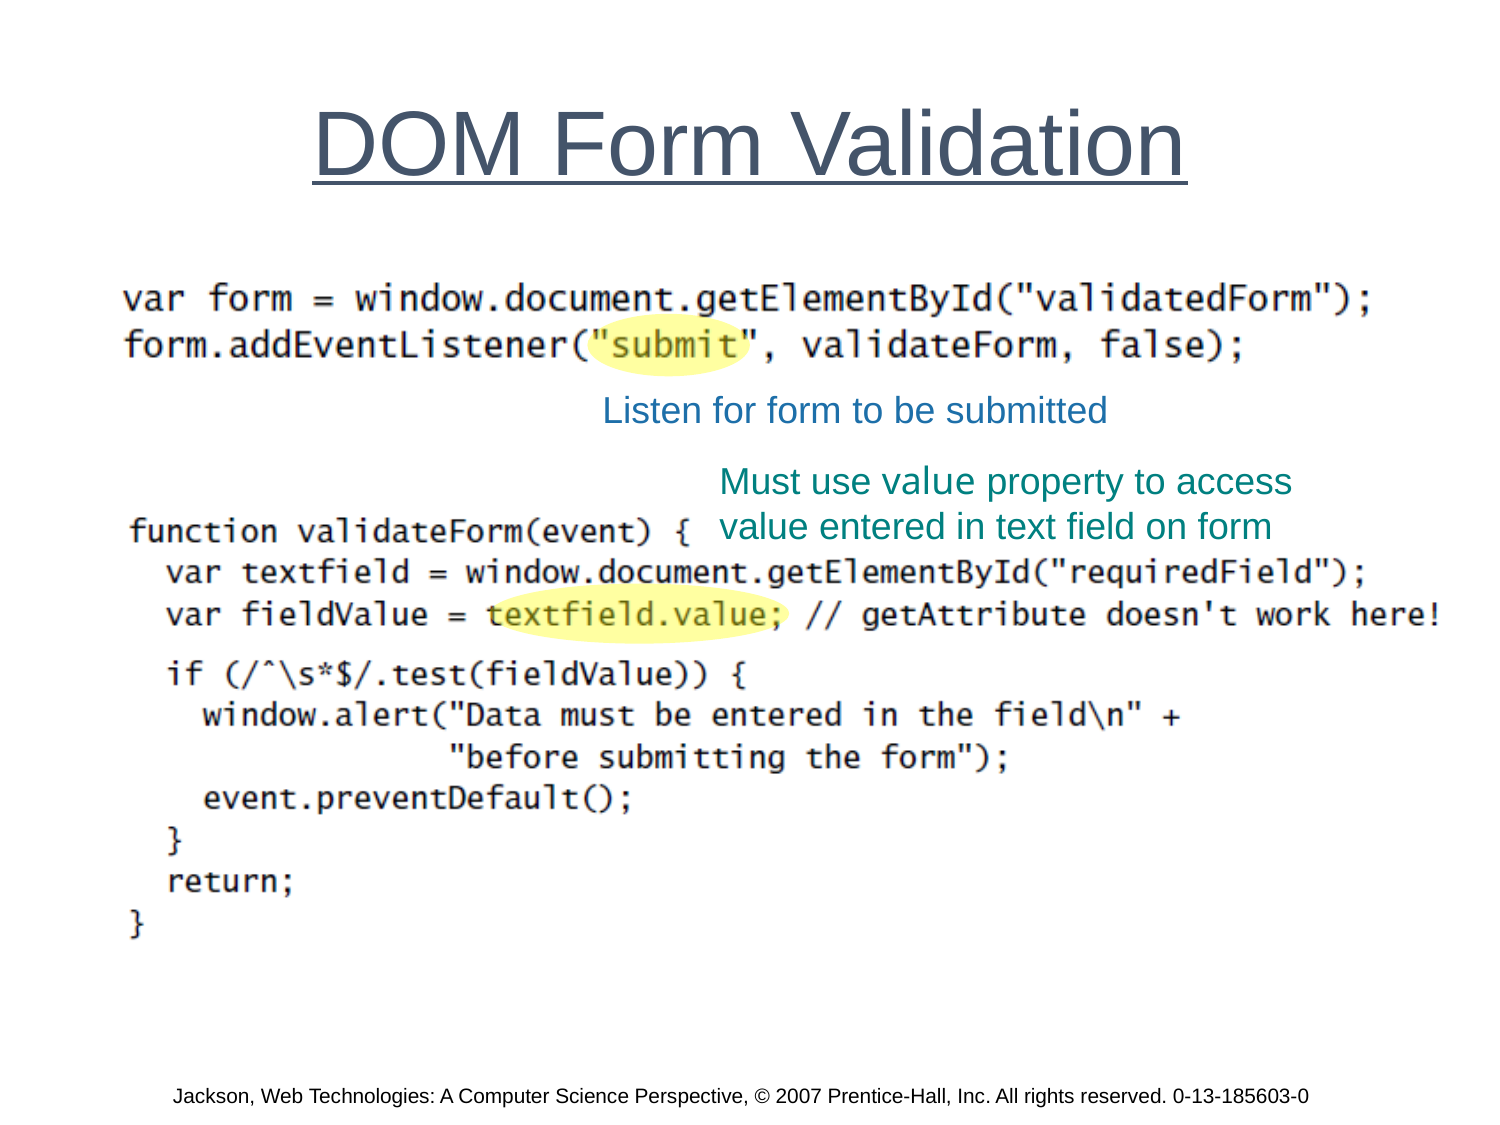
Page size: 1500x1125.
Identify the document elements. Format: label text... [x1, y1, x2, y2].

picture [114, 502, 1465, 640]
footer Jackson, Web Technologies: A Computer Science Perspective, © 2007 Prentice-Hall, Inc. All rights reserved. 0-13-185603-0 [75, 1074, 1413, 1103]
picture [114, 275, 1386, 374]
picture [114, 650, 1465, 949]
text_box Must use value property to access value entered in text field on form [704, 449, 1328, 502]
title DOM Form Validation [75, 45, 1425, 233]
text_box [568, 640, 711, 644]
text_box Listen for form to be submitted [587, 378, 1124, 439]
